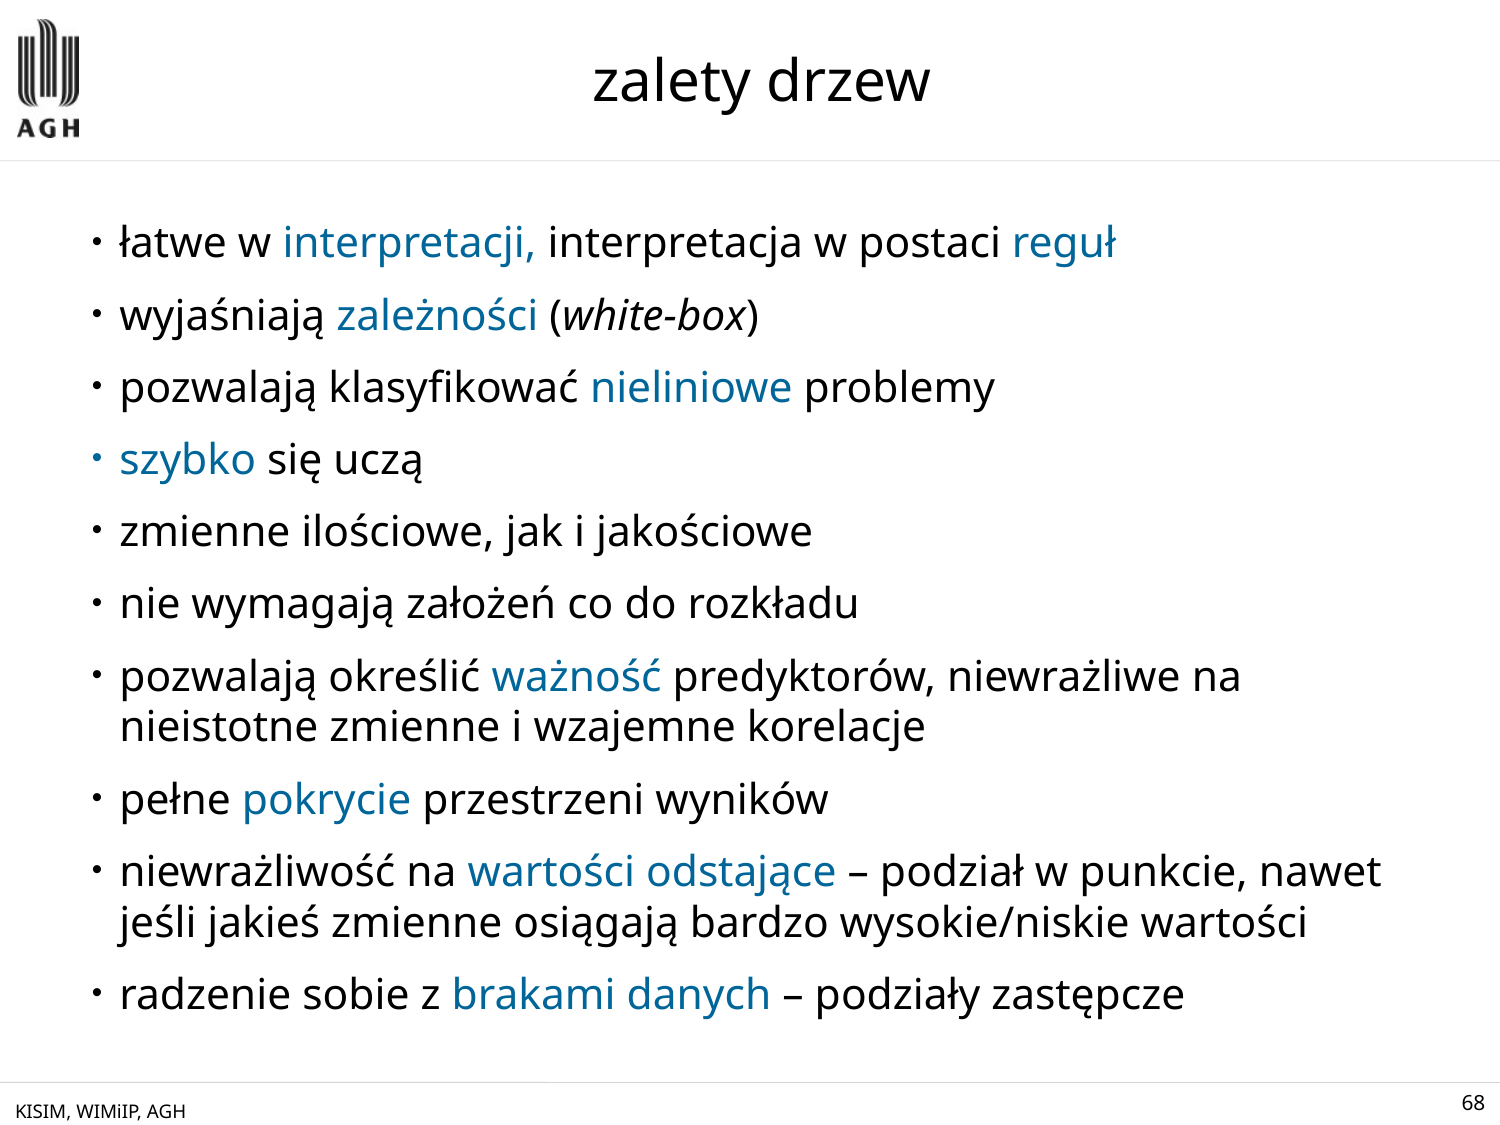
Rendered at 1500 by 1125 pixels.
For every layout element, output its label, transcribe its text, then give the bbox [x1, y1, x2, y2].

list łatwe w interpretacji, interpretacja w postaci reguł wyjaśniają zależności (white-box) pozwalają klasyfikować nieliniowe problemy szybko się uczą zmienne ilościowe, jak i jakościowe nie wymagają założeń co do rozkładu pozwalają określić ważność predyktorów, niewrażliwe na nieistotne zmienne i wzajemne korelacje pełne pokrycie przestrzeni wyników niewrażliwość na wartości odstające – podział w punkcie, nawet jeśli jakieś zmienne osiągają bardzo wysokie/niskie wartości radzenie sobie z brakami danych – podziały zastępcze [76, 207, 1428, 1048]
title zalety drzew [147, 30, 1377, 126]
footer KISIM, WIMiIP, AGH [0, 1092, 476, 1125]
picture [17, 19, 79, 138]
